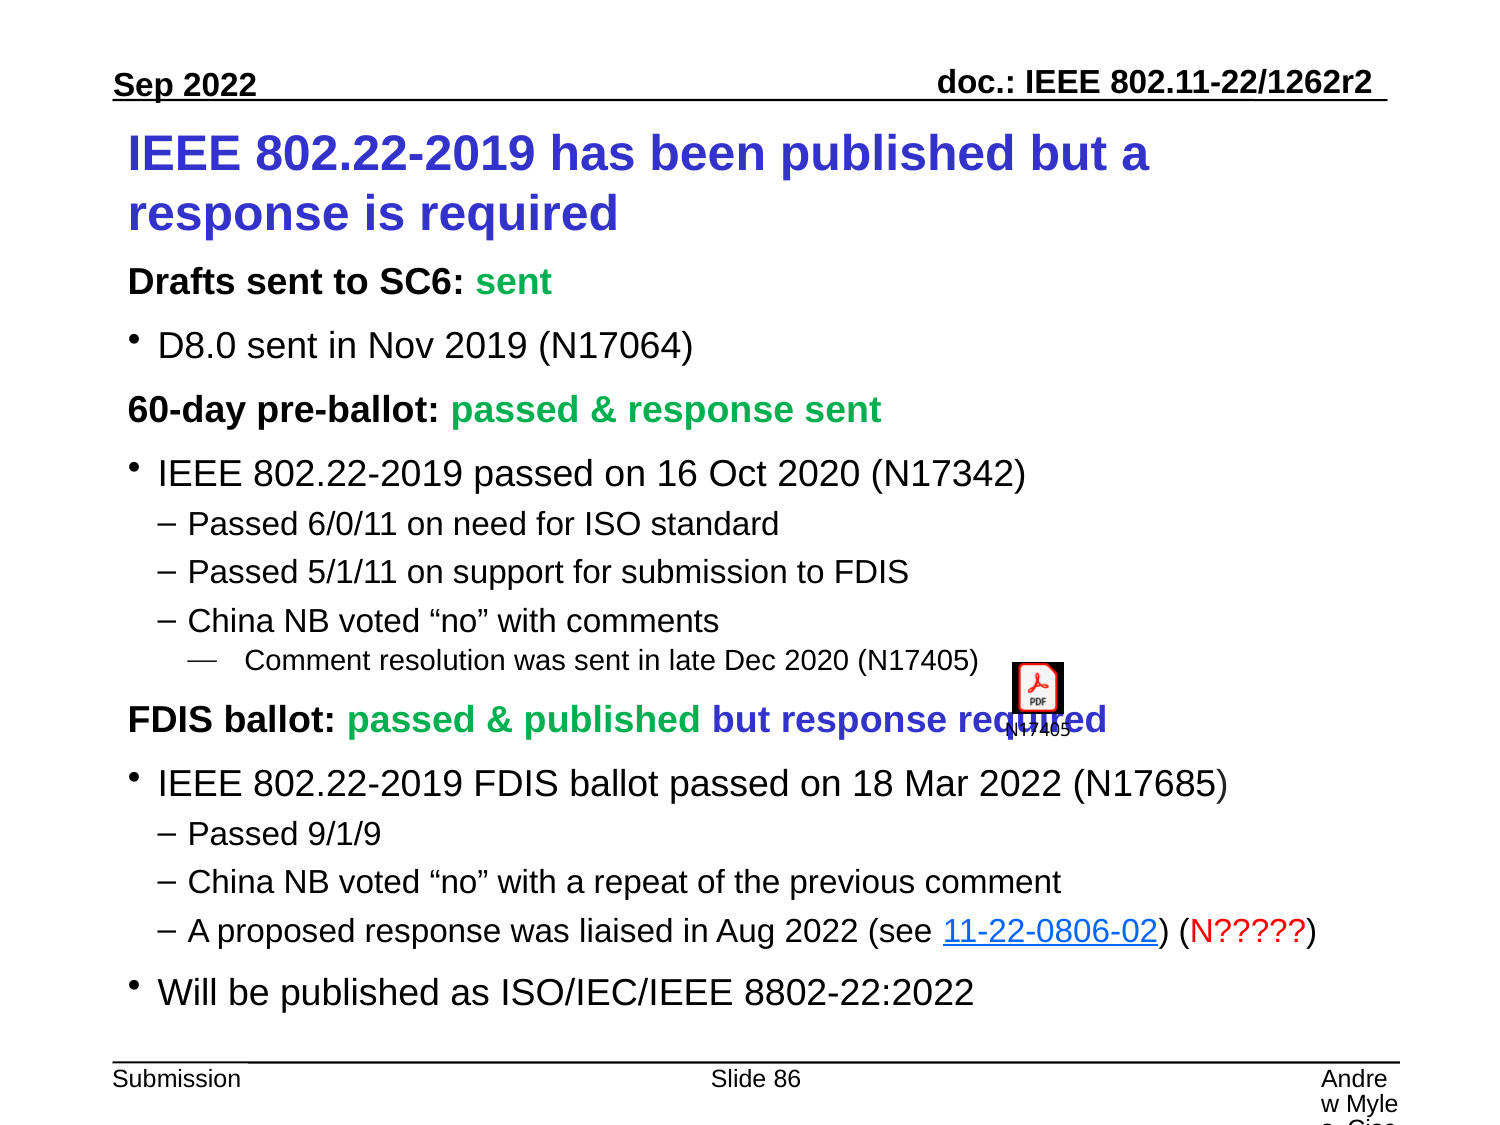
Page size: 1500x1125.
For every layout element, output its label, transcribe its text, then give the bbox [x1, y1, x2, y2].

list Drafts sent to SC6: sent D8.0 sent in Nov 2019 (N17064) 60-day pre-ballot: passed & response sent IEEE 802.22-2019 passed on 16 Oct 2020 (N17342) Passed 6/0/11 on need for ISO standard Passed 5/1/11 on support for submission to FDIS China NB voted “no” with comments Comment resolution was sent in late Dec 2020 (N17405) FDIS ballot: passed & published but response required IEEE 802.22-2019 FDIS ballot passed on 18 Mar 2022 (N17685) Passed 9/1/9 China NB voted “no” with a repeat of the previous comment A proposed response was liaised in Aug 2022 (see 11-22-0806-02) (N?????) Will be published as ISO/IEC/IEEE 8802-22:2022 [112, 249, 1388, 925]
title IEEE 802.22-2019 has been published but a response is required [112, 112, 1388, 249]
footer Andrew Myles, Cisco [1320, 1061, 1402, 1093]
slide_number Slide 86 [709, 1061, 803, 1093]
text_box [962, 662, 1113, 795]
